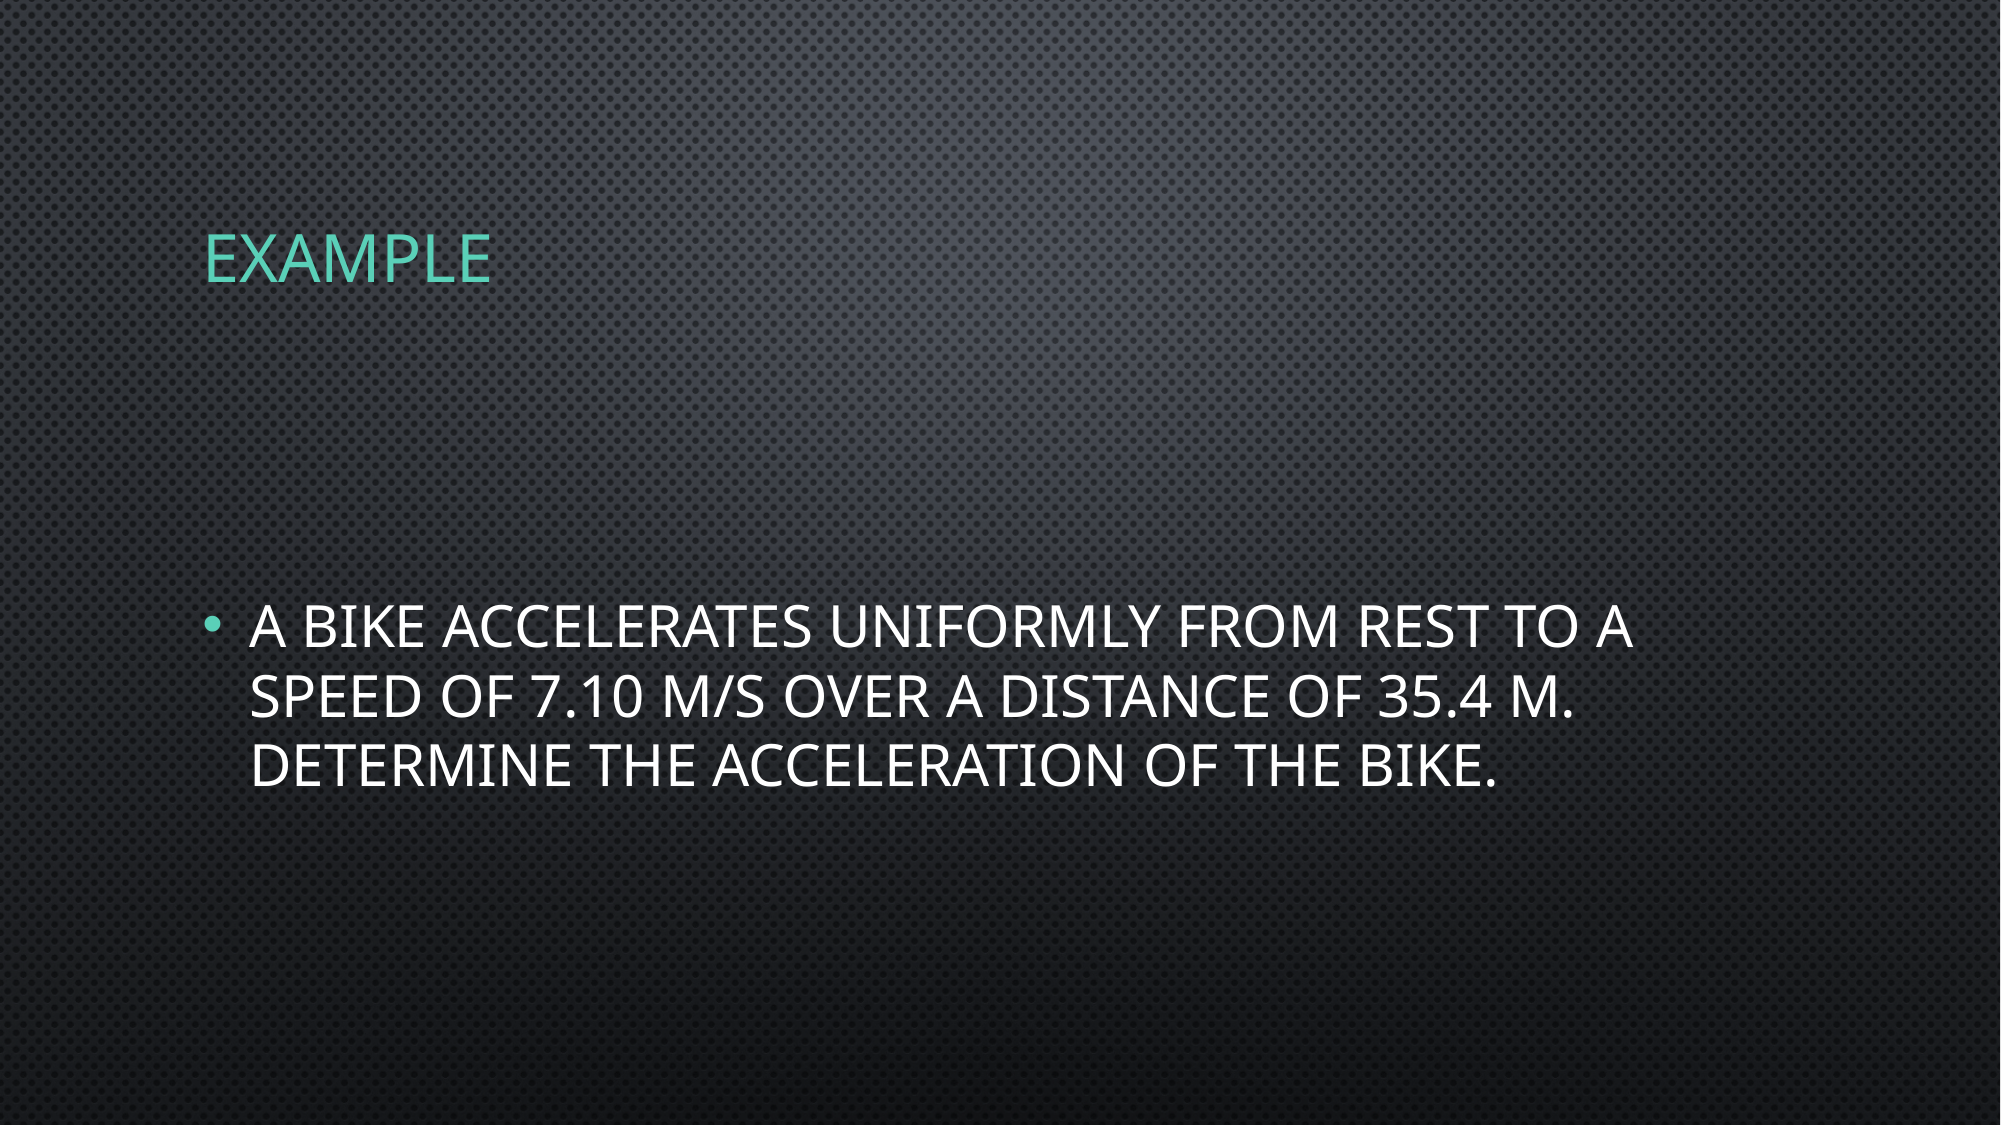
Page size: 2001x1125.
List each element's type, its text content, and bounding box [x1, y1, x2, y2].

title Example [187, 99, 1813, 413]
list A bike accelerates uniformly from rest to a speed of 7.10 m/s over a distance of 35.4 m. Determine the acceleration of the bike. [187, 437, 1813, 950]
